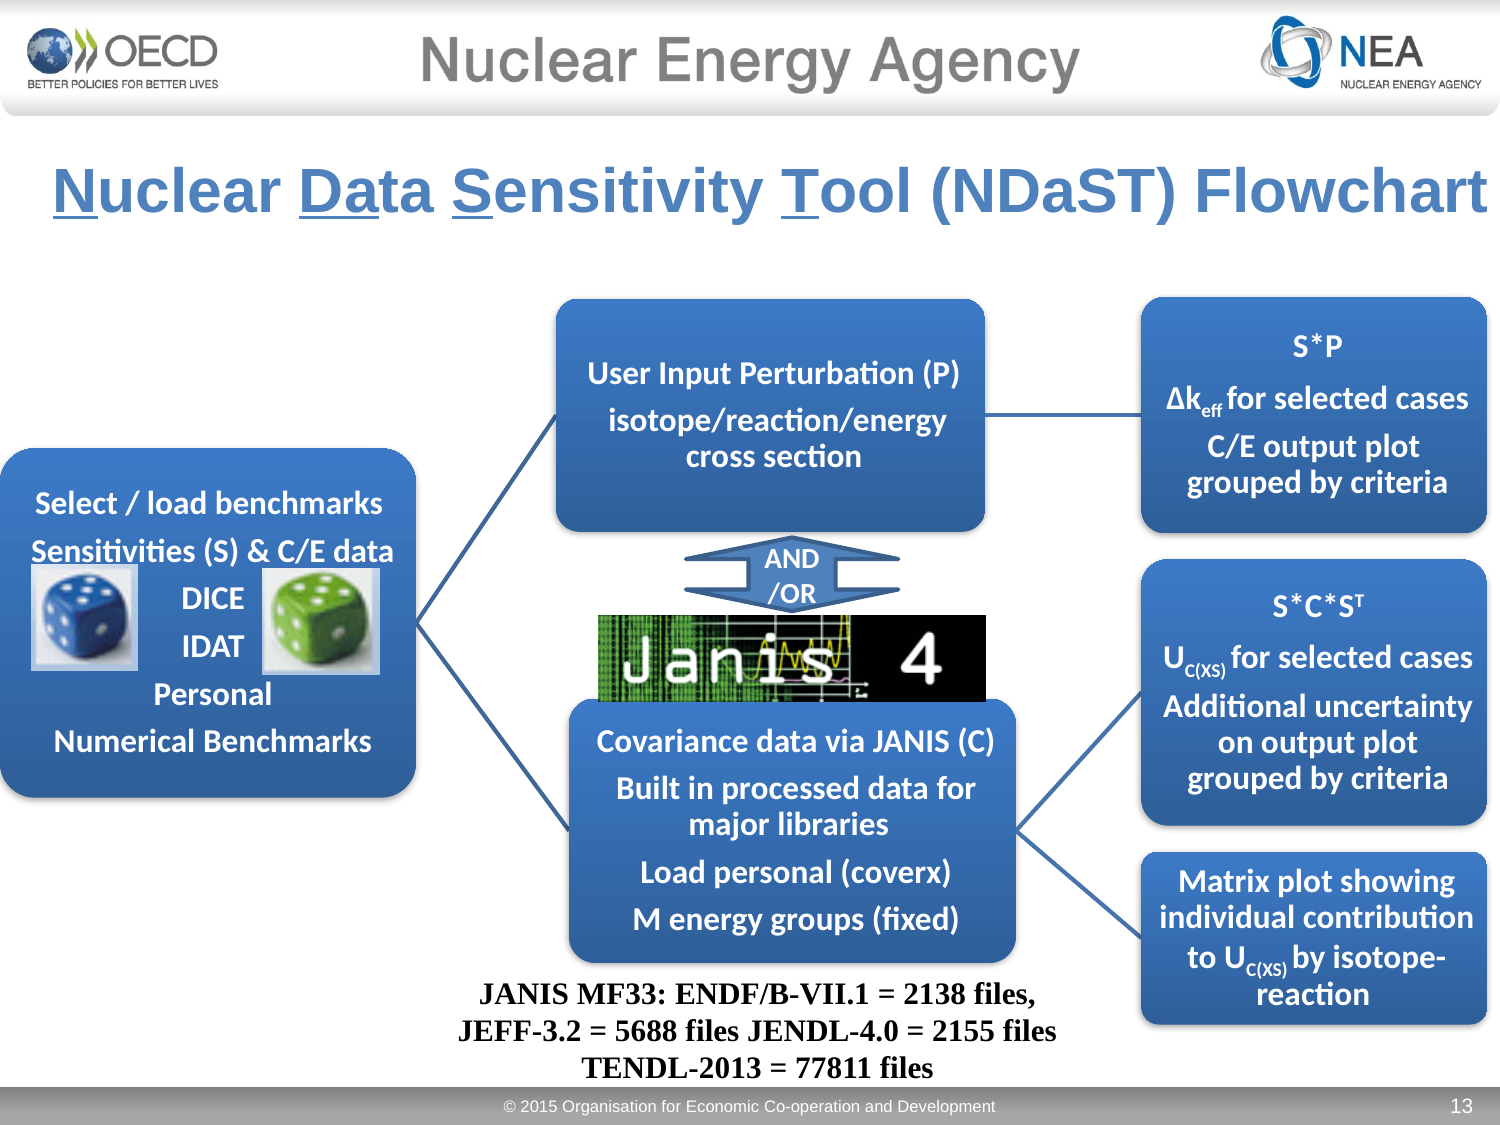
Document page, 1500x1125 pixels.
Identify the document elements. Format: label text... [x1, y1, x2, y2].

text_box Nuclear Data Sensitivity Tool (NDaST) Flowchart [37, 137, 1500, 238]
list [0, 237, 1488, 1085]
picture [30, 564, 138, 671]
picture [598, 615, 986, 703]
picture [0, 0, 1500, 116]
picture [262, 567, 380, 676]
